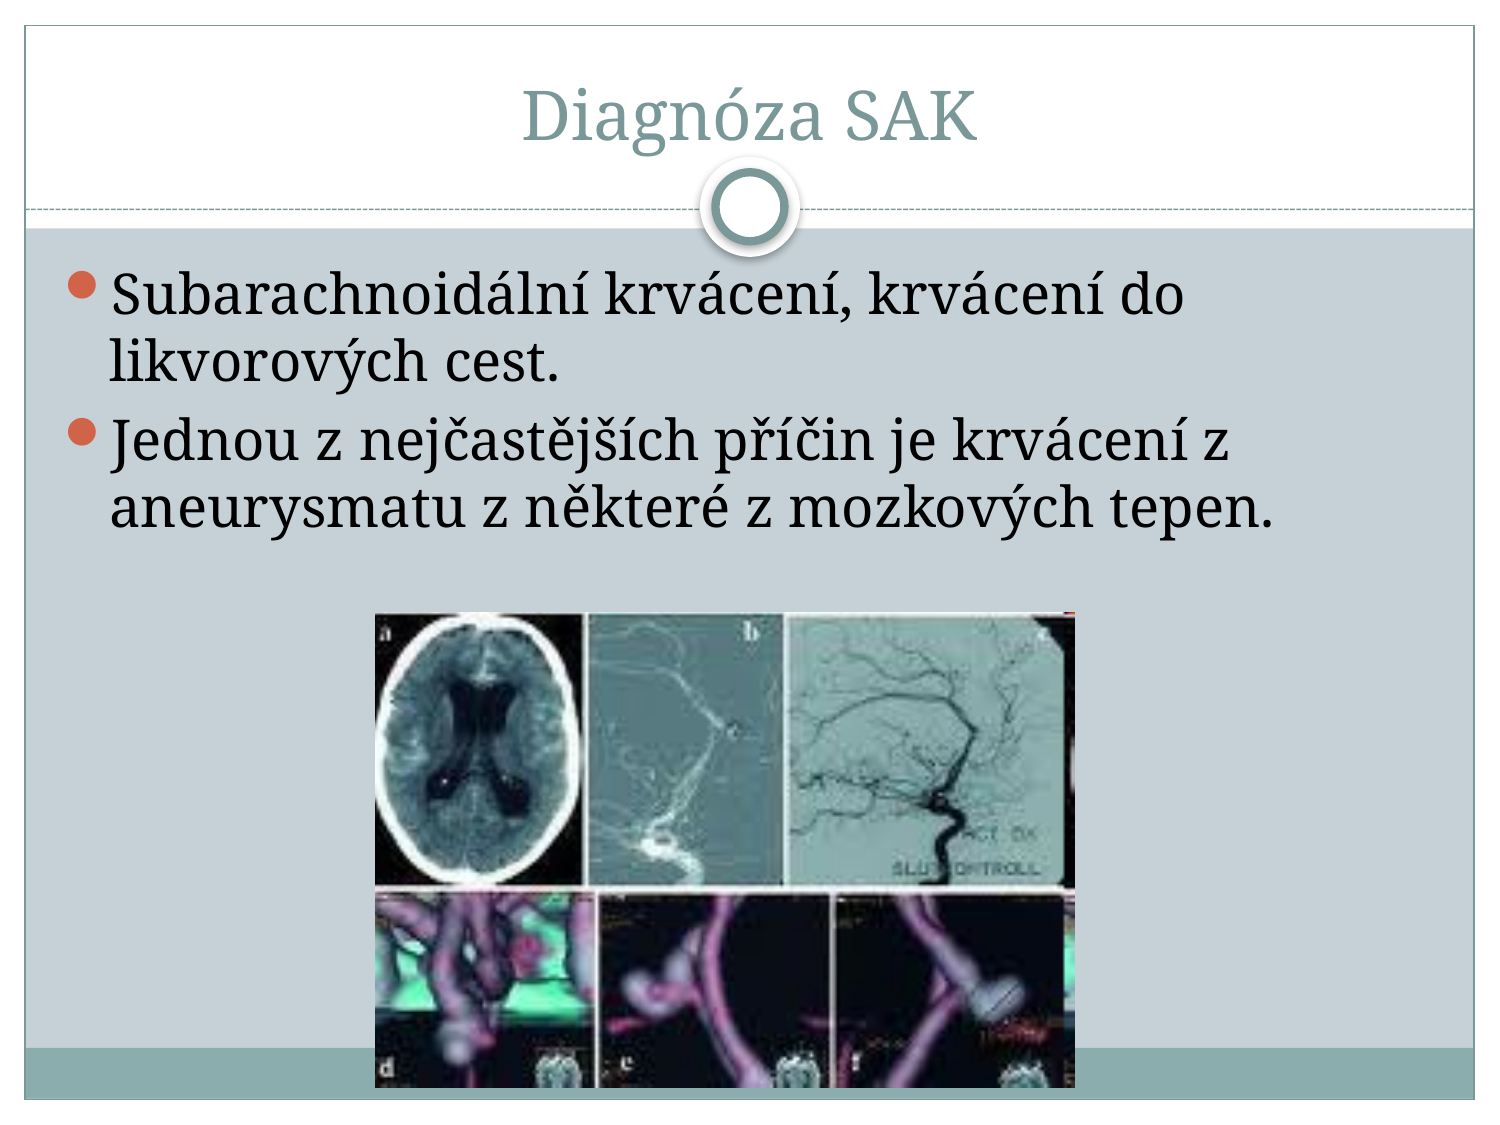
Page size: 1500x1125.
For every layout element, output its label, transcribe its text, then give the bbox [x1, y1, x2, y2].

list Subarachnoidální krvácení, krvácení do likvorových cest. Jednou z nejčastějších příčin je krvácení z aneurysmatu z některé z mozkových tepen. [49, 250, 1445, 1001]
title Diagnóza SAK [49, 37, 1450, 162]
picture [374, 612, 1076, 1088]
